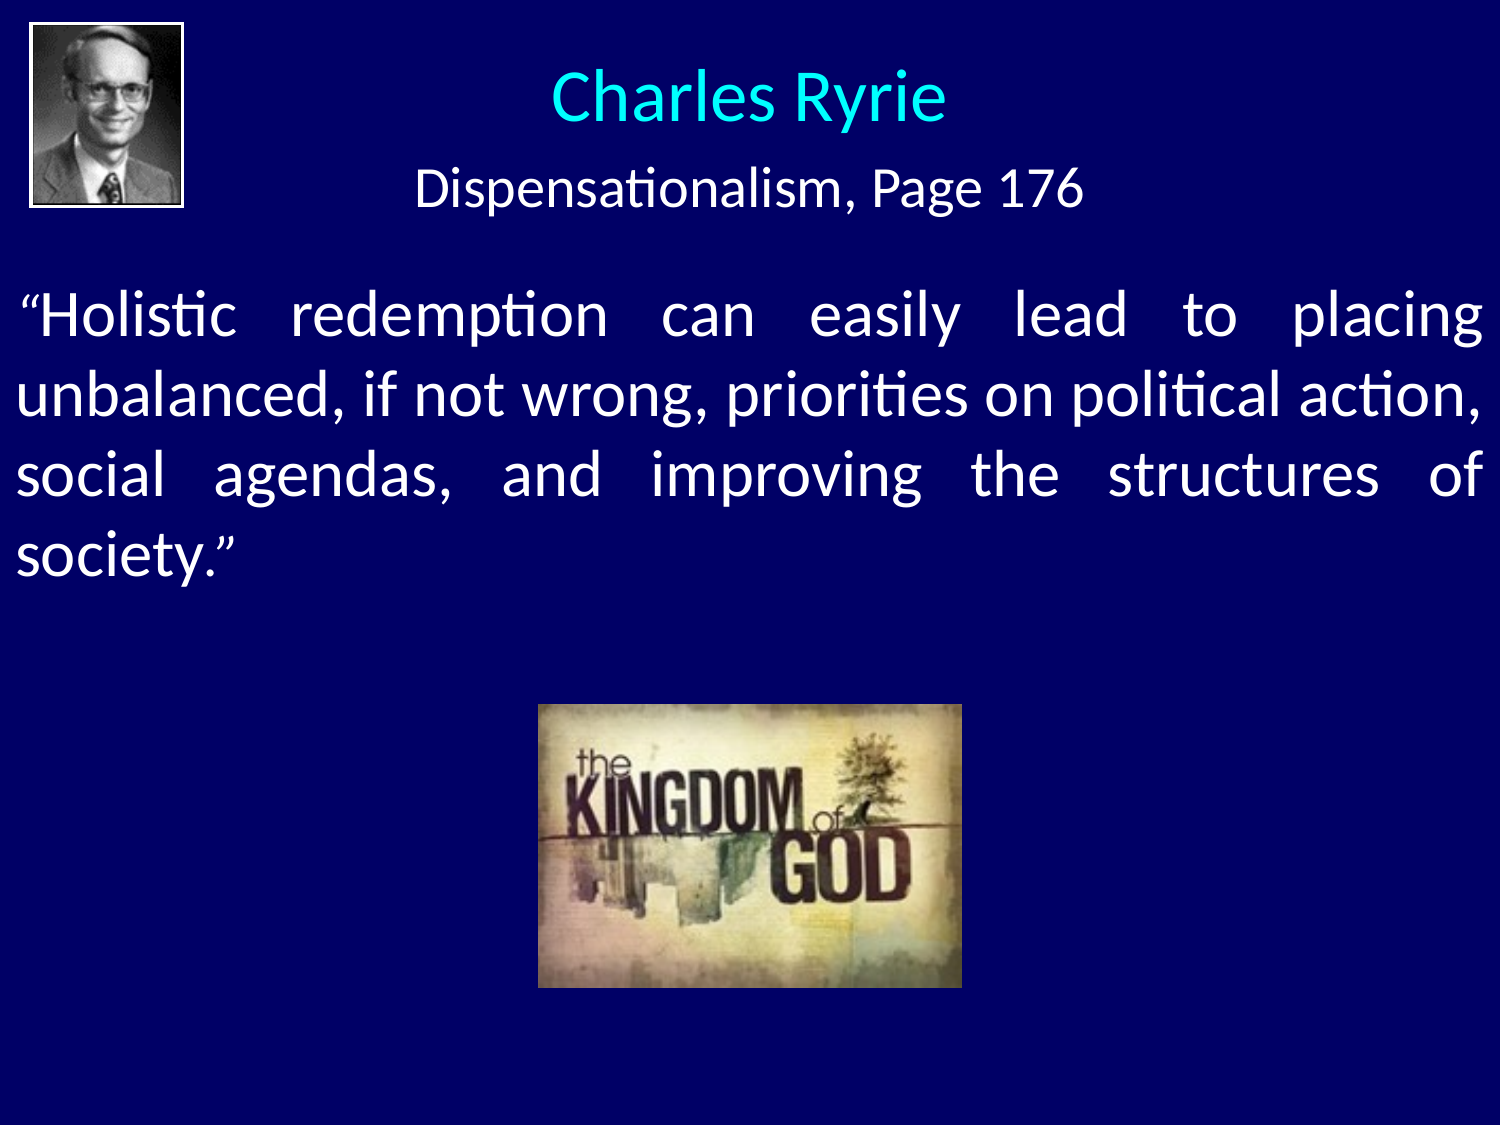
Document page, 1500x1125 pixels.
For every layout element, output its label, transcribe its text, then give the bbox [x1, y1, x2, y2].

list “Holistic redemption can easily lead to placing unbalanced, if not wrong, priorities on political action, social agendas, and improving the structures of society.” [0, 262, 1500, 613]
text_box Charles Ryrie Dispensationalism, Page 176 [249, 39, 1250, 227]
picture [538, 704, 962, 988]
picture [32, 24, 182, 206]
